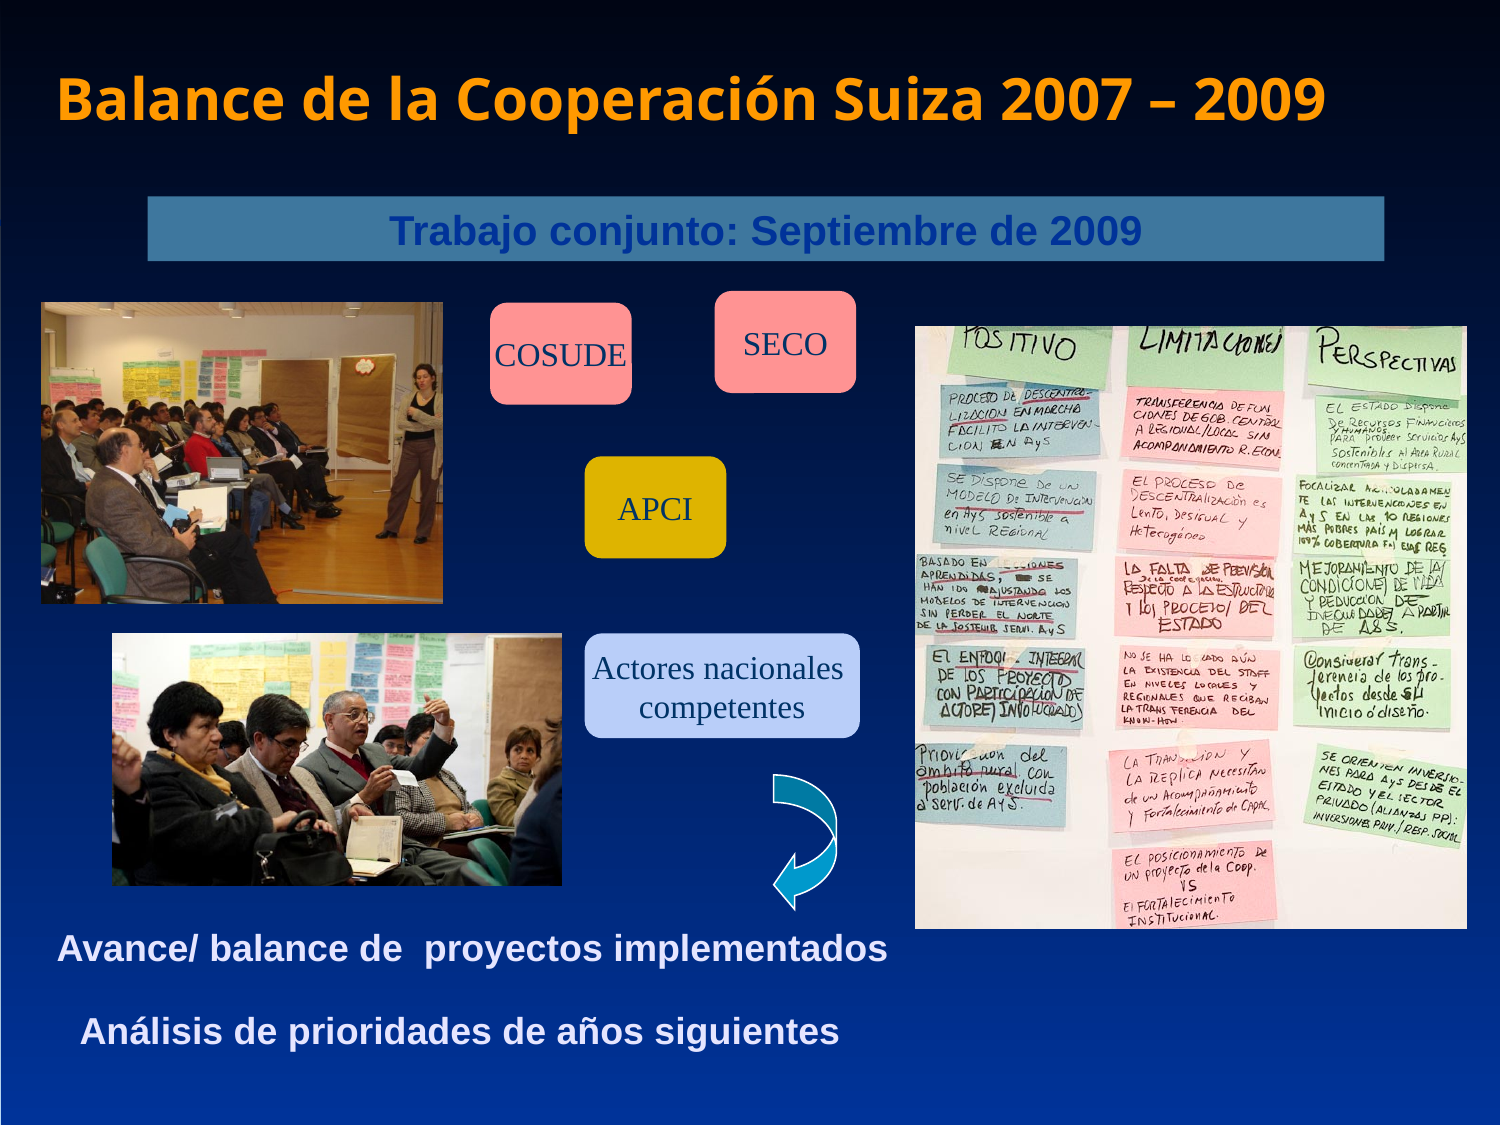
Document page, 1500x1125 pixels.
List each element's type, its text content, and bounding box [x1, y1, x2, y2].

text_box Trabajo conjunto: Septiembre de 2009 [147, 196, 1385, 262]
picture [40, 302, 444, 605]
text_box COSUDE [490, 302, 632, 405]
text_box Balance de la Cooperación Suiza 2007 – 2009 [41, 54, 1500, 140]
text_box SECO [714, 290, 857, 394]
picture [915, 325, 1467, 930]
text_box Avance/ balance de proyectos implementados [41, 916, 915, 977]
text_box [773, 774, 837, 910]
text_box APCI [584, 456, 727, 559]
text_box Análisis de prioridades de años siguientes [64, 999, 856, 1060]
picture [111, 633, 562, 887]
text_box Actores nacionales competentes [584, 633, 860, 739]
